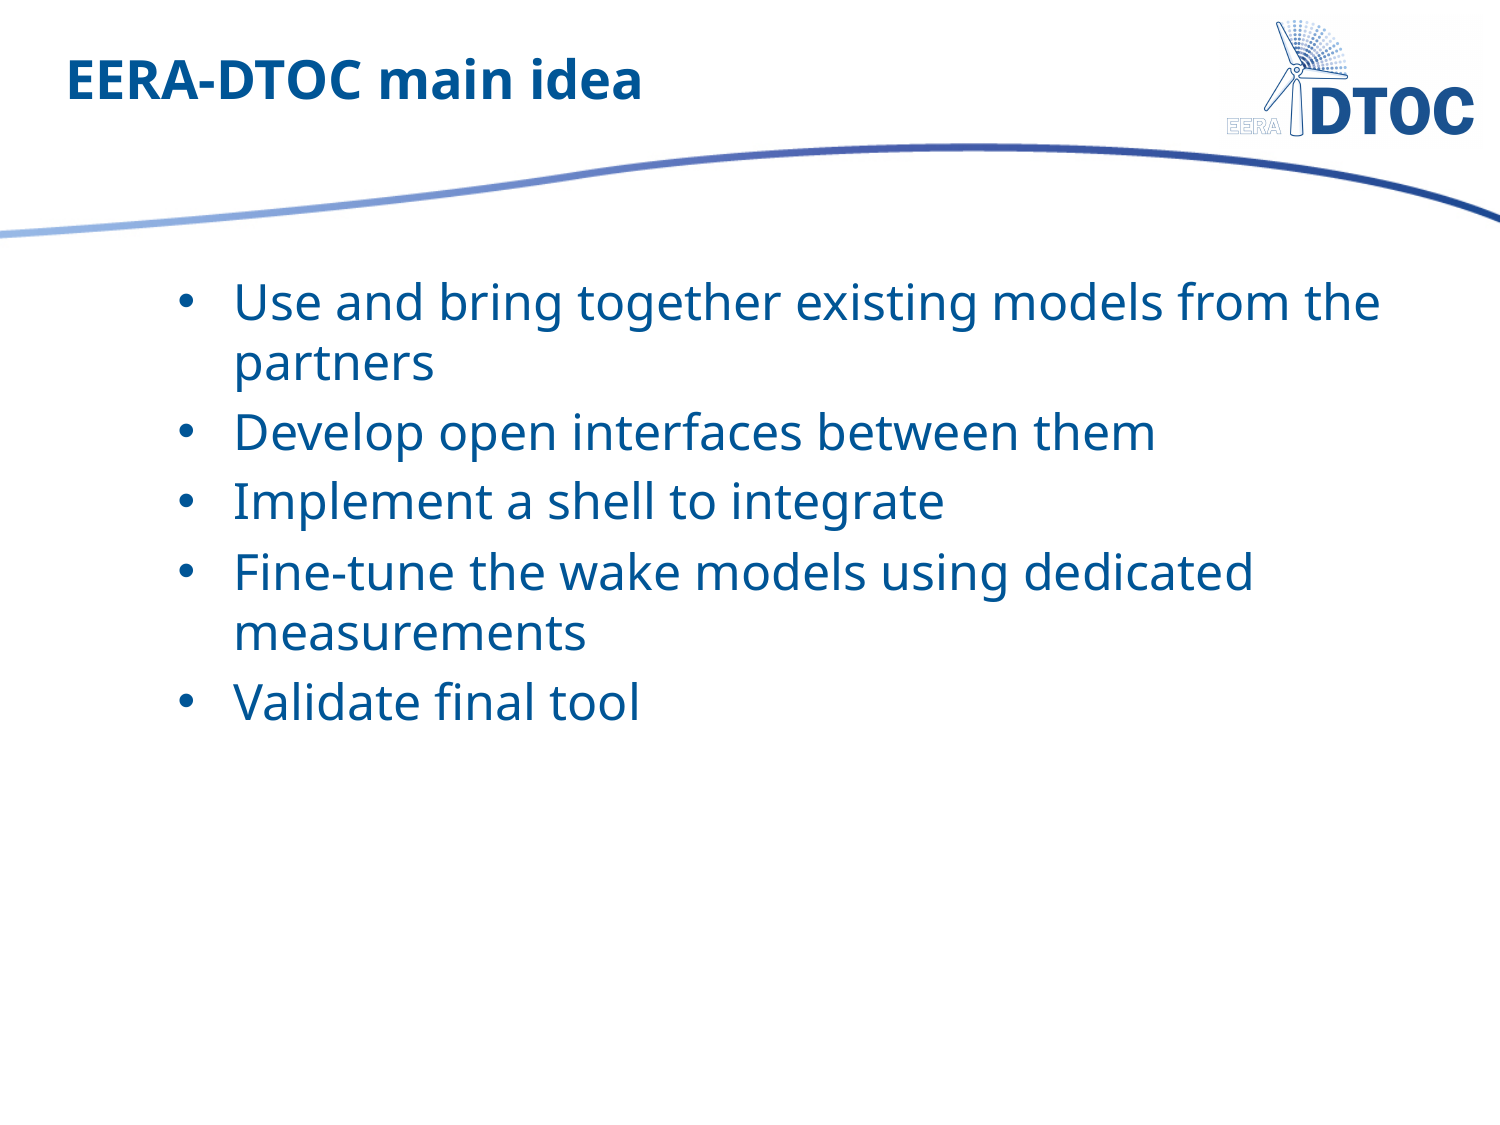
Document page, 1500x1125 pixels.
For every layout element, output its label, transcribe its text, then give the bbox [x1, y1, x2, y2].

title EERA-DTOC main idea [50, 37, 1363, 135]
list Use and bring together existing models from the partners Develop open interfaces between them Implement a shell to integrate Fine-tune the wake models using dedicated measurements Validate final tool [162, 262, 1463, 1005]
picture [0, 14, 1500, 263]
